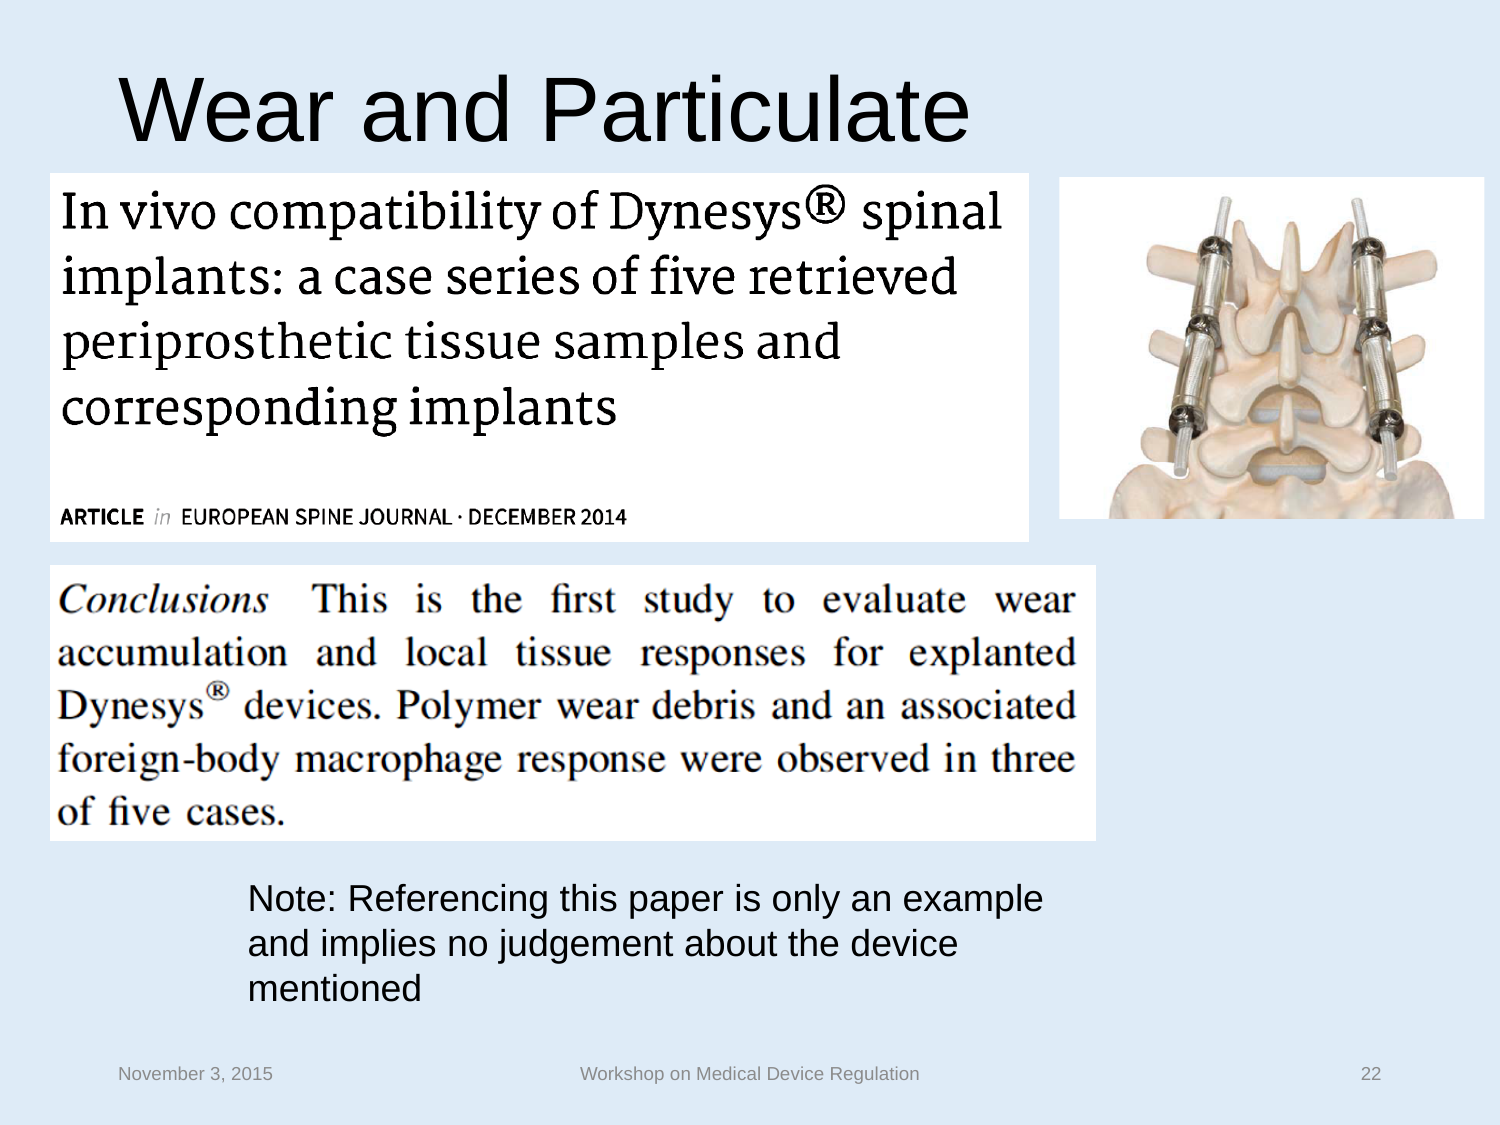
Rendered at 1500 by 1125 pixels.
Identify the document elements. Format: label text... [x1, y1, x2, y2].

picture [1059, 177, 1485, 519]
text_box Note: Referencing this paper is only an example and implies no judgement about the device mentioned [233, 866, 1077, 1017]
footer Workshop on Medical Device Regulation [496, 1042, 1004, 1103]
slide_number 22 [1059, 1042, 1397, 1103]
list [50, 173, 1029, 542]
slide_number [103, 1042, 441, 1103]
title Wear and Particulate [103, 59, 1397, 165]
picture [50, 565, 1096, 841]
